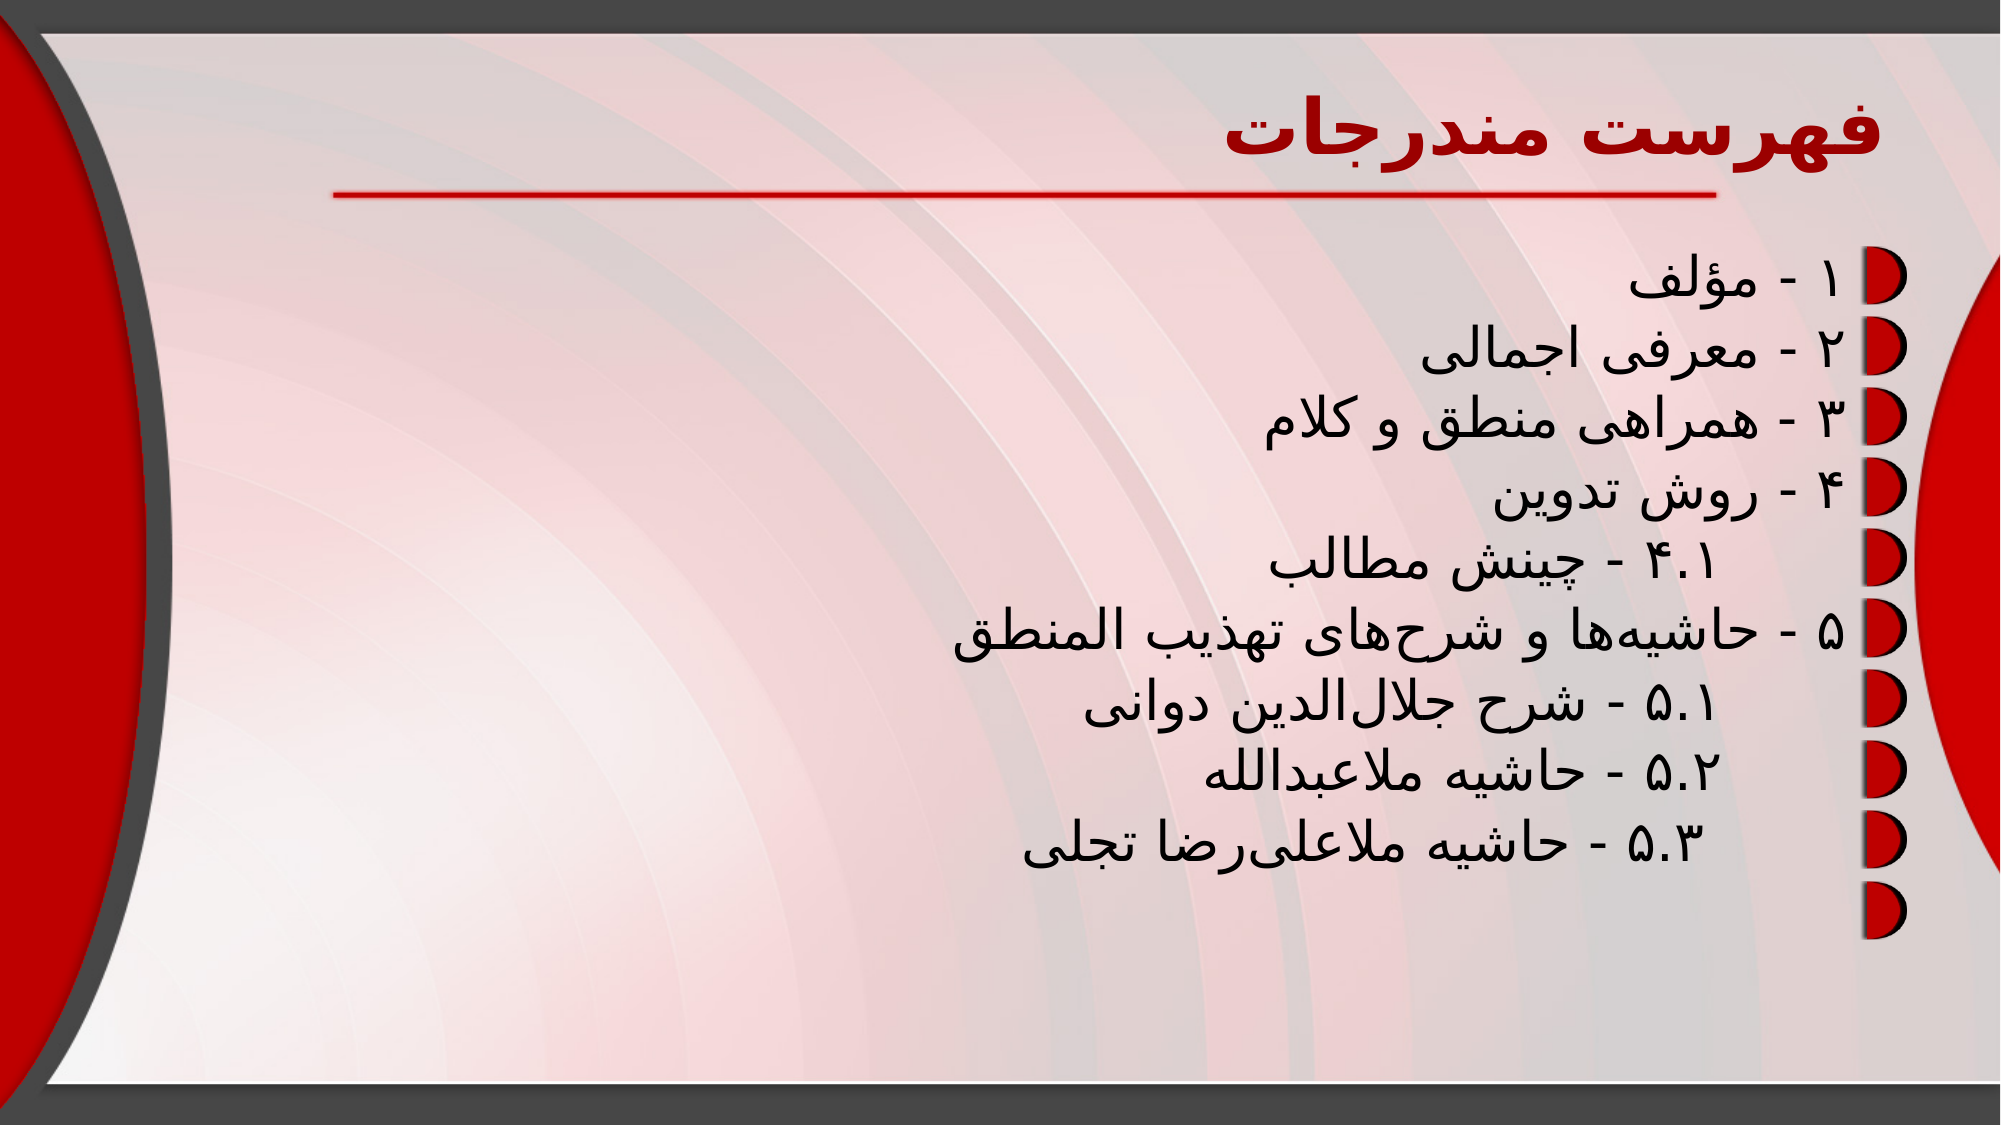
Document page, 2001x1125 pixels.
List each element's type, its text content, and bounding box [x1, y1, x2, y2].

picture [0, 0, 2001, 1125]
list ۱ - مؤلف ۲ - معرفی اجمالی ۳ - همراهی منطق و کلام ۴ - روش تدوین ۴.۱ - چینش مطالب ۵ - حاشیه‌ها و شرح‌های تهذیب المنطق ۵.۱ - شرح جلال‌الدین دوانی ۵.۲ - حاشیه ملاعبدالله ۵.۳ - حاشیه ملاعلی‌رضا تجلی [176, 241, 1902, 955]
title فهرست مندرجات [176, 67, 1902, 193]
